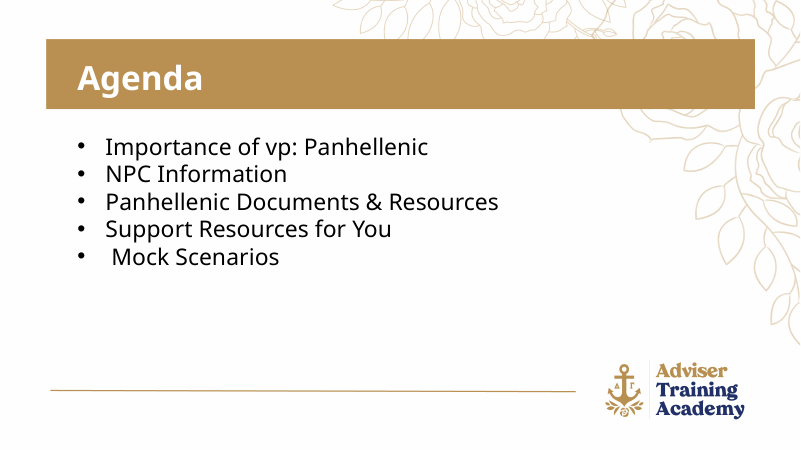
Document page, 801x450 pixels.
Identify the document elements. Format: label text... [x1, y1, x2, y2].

list Importance of vp: Panhellenic NPC Information Panhellenic Documents & Resources Support Resources for You Mock Scenarios [62, 125, 738, 350]
picture [0, 0, 801, 450]
list Agenda [62, 50, 738, 100]
